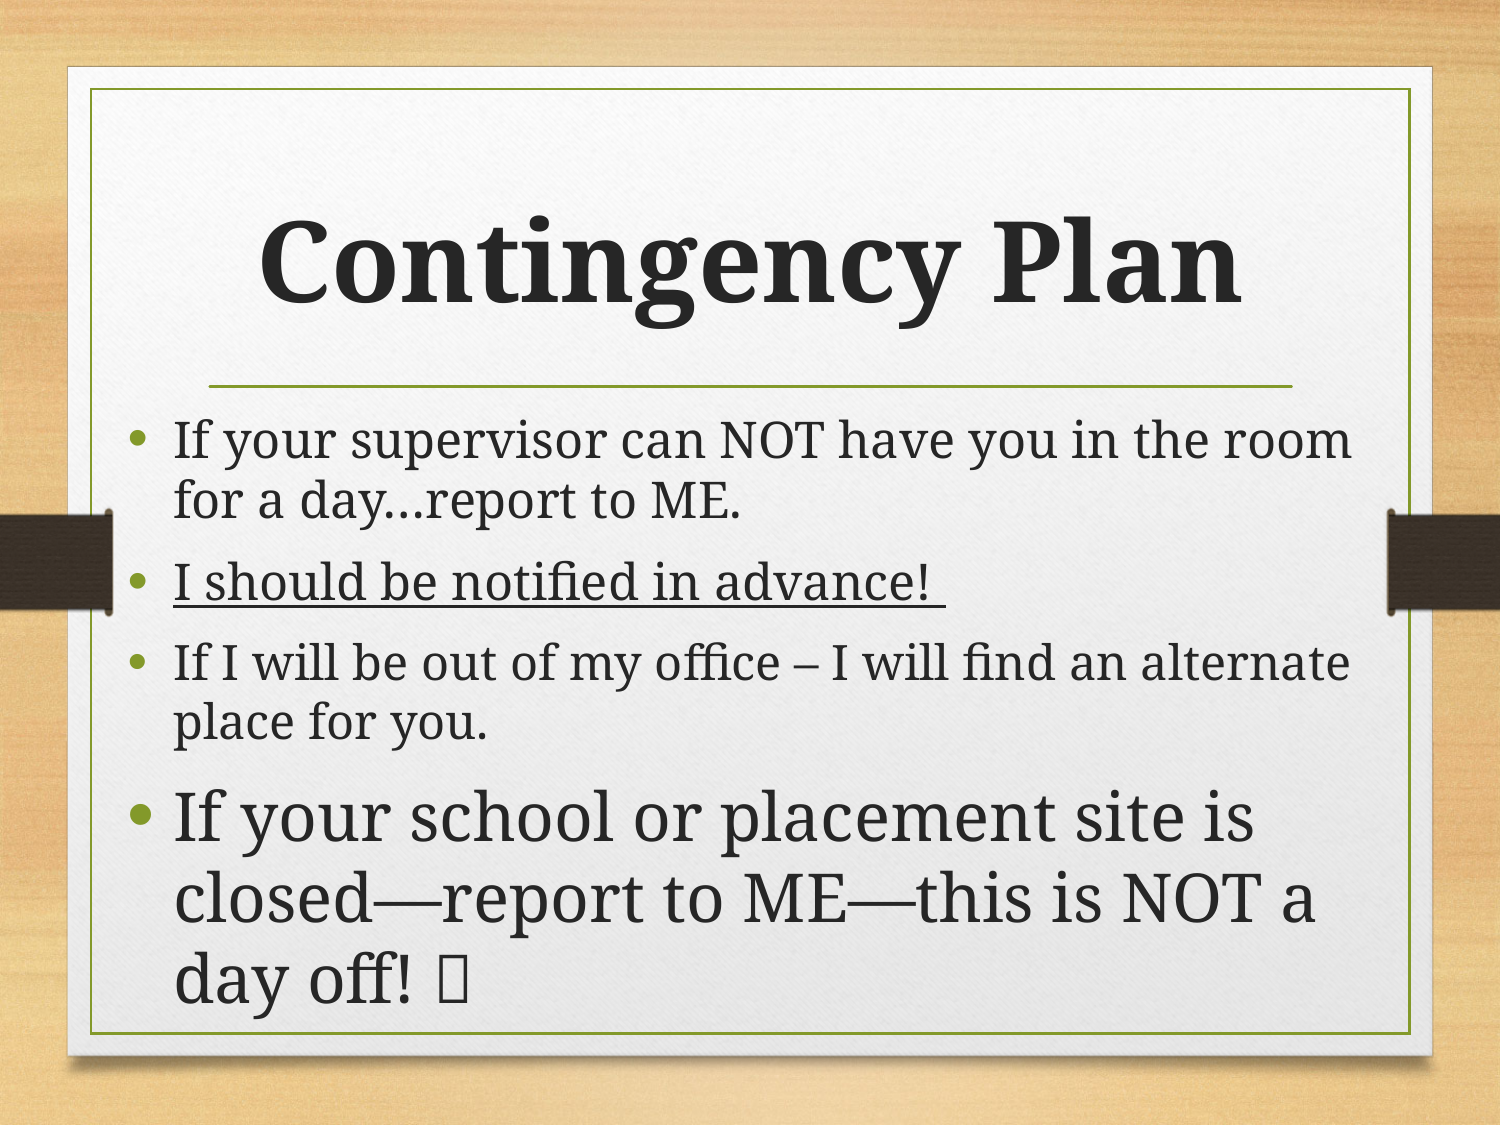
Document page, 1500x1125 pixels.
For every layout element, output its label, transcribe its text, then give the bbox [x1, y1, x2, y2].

picture [0, 0, 1500, 1125]
list If your supervisor can NOT have you in the room for a day…report to ME. I should be notified in advance! If I will be out of my office – I will find an alternate place for you. If your school or placement site is closed—report to ME—this is NOT a day off!  [112, 399, 1388, 1025]
title Contingency Plan [193, 150, 1309, 365]
